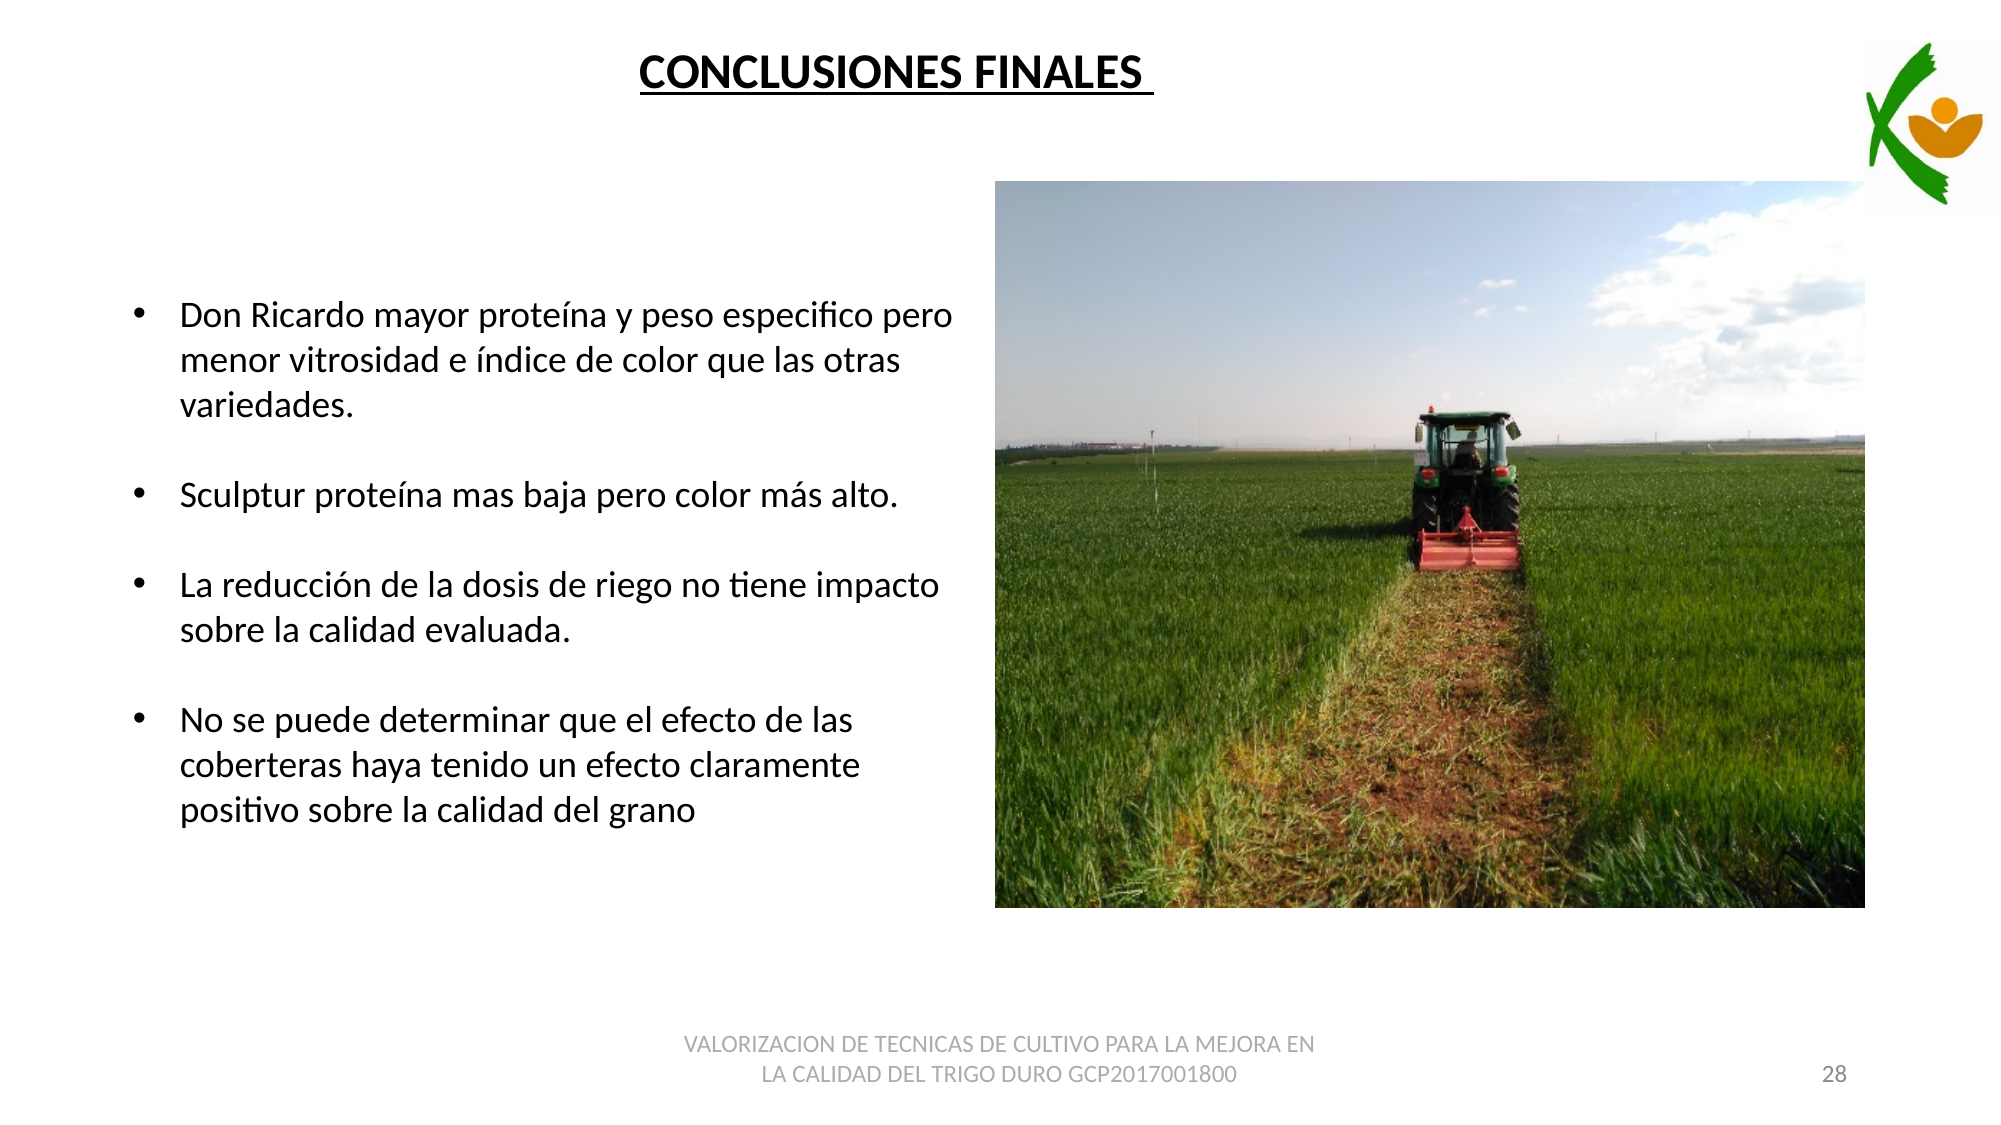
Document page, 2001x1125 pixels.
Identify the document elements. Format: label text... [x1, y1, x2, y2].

text_box CONCLUSIONES FINALES [292, 30, 1503, 151]
picture [995, 30, 2000, 908]
text_box Don Ricardo mayor proteína y peso especifico pero menor vitrosidad e índice de color que las otras variedades. Sculptur proteína mas baja pero color más alto. La reducción de la dosis de riego no tiene impacto sobre la calidad evaluada. No se puede determinar que el efecto de las coberteras haya tenido un efecto claramente positivo sobre la calidad del grano [118, 282, 979, 928]
slide_number 28 [1412, 1042, 1863, 1103]
text_box [55, 159, 1243, 266]
footer VALORIZACION DE TECNICAS DE CULTIVO PARA LA MEJORA EN LA CALIDAD DEL TRIGO DURO GCP2017001800 [662, 1042, 1338, 1103]
